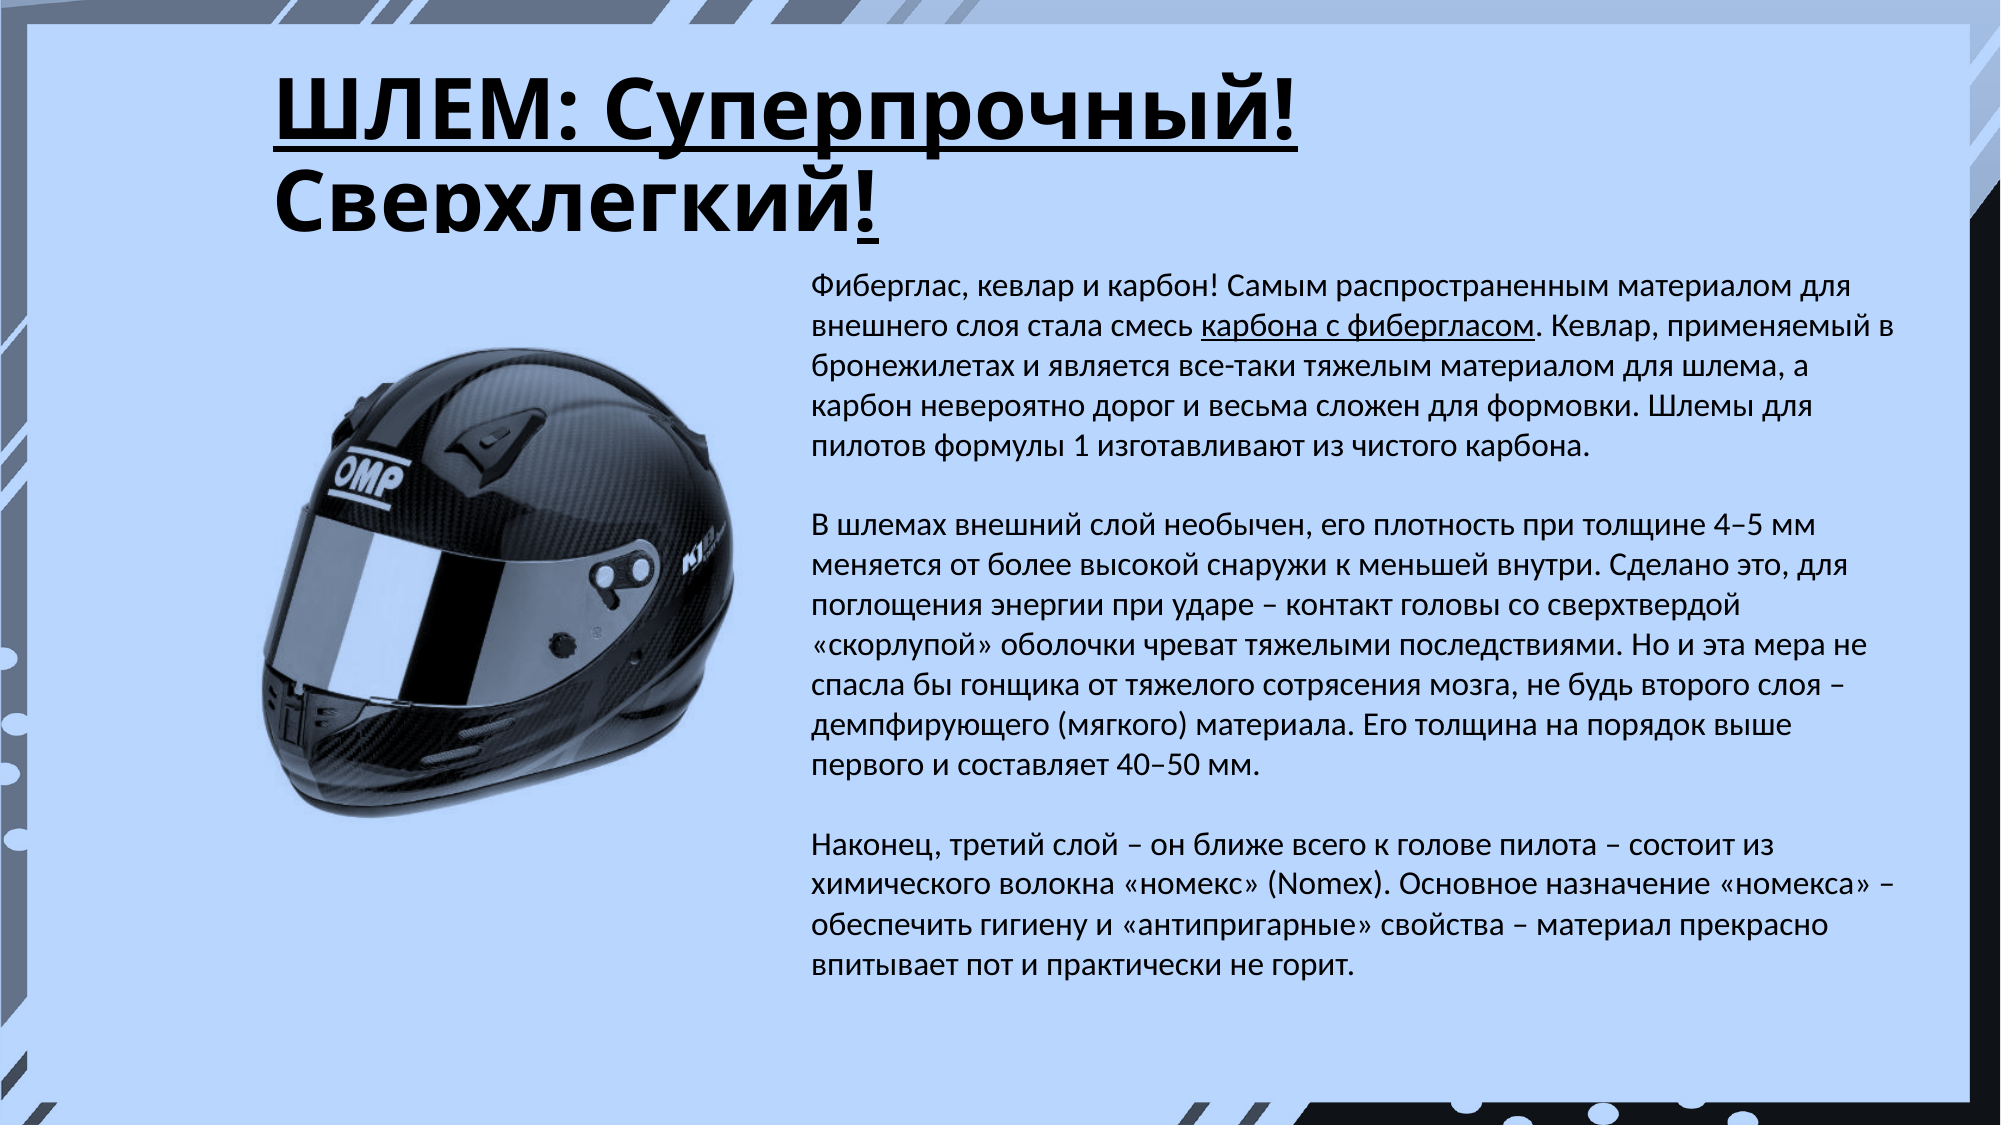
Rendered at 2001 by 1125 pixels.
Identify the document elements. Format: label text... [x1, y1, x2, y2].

text_box Фиберглас, кевлар и карбон! Самым распространенным материалом для внешнего слоя стала смесь карбона с фибергласом. Кевлар, применяемый в бронежилетах и является все-таки тяжелым материалом для шлема, а карбон невероятно дорог и весьма сложен для формовки. Шлемы для пилотов формулы 1 изготавливают из чистого карбона. В шлемах внешний слой необычен, его плотность при толщине 4–5 мм меняется от более высокой снаружи к меньшей внутри. Сделано это, для поглощения энергии при ударе – контакт головы со сверхтвердой «скорлупой» оболочки чреват тяжелыми последствиями. Но и эта мера не спасла бы гонщика от тяжелого сотрясения мозга, не будь второго слоя – демпфирующего (мягкого) материала. Его толщина на порядок выше первого и составляет 40–50 мм. Наконец, третий слой – он ближе всего к голове пилота – состоит из химического волокна «номекс» (Nomex). Основное назначение «номекса» – обеспечить гигиену и «антипригарные» свойства – материал прекрасно впитывает пот и практически не горит. [796, 255, 1925, 989]
title ШЛЕМ: Суперпрочный! Сверхлегкий! [257, 57, 1792, 255]
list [142, 233, 857, 948]
